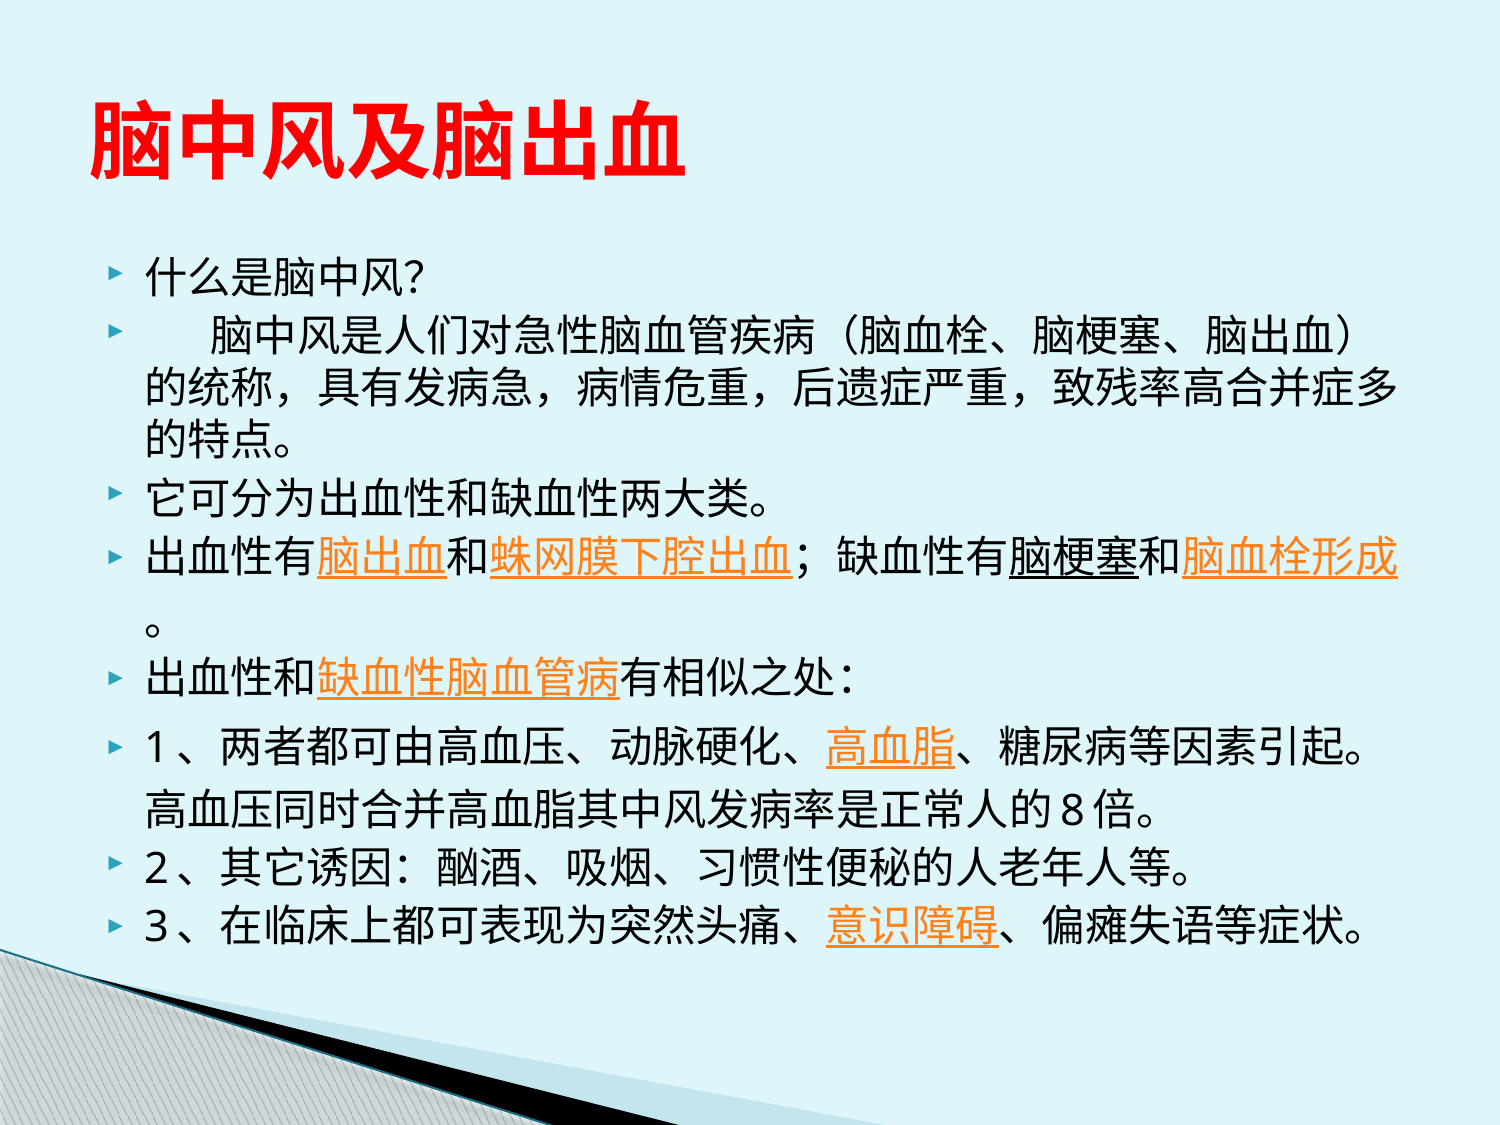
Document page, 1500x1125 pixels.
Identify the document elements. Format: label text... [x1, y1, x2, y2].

list 什么是脑中风？ 脑中风是人们对急性脑血管疾病（脑血栓、脑梗塞、脑出血）的统称，具有发病急，病情危重，后遗症严重，致残率高合并症多的特点。 它可分为出血性和缺血性两大类。 出血性有脑出血和蛛网膜下腔出血；缺血性有脑梗塞和脑血栓形成。 出血性和缺血性脑血管病有相似之处： 1、两者都可由高血压、动脉硬化、高血脂、糖尿病等因素引起。高血压同时合并高血脂其中风发病率是正常人的8倍。 2、其它诱因：酗酒、吸烟、习惯性便秘的人老年人等。 3、在临床上都可表现为突然头痛、意识障碍、偏瘫失语等症状。 [75, 243, 1425, 986]
title 脑中风及脑出血 [75, 45, 1425, 233]
